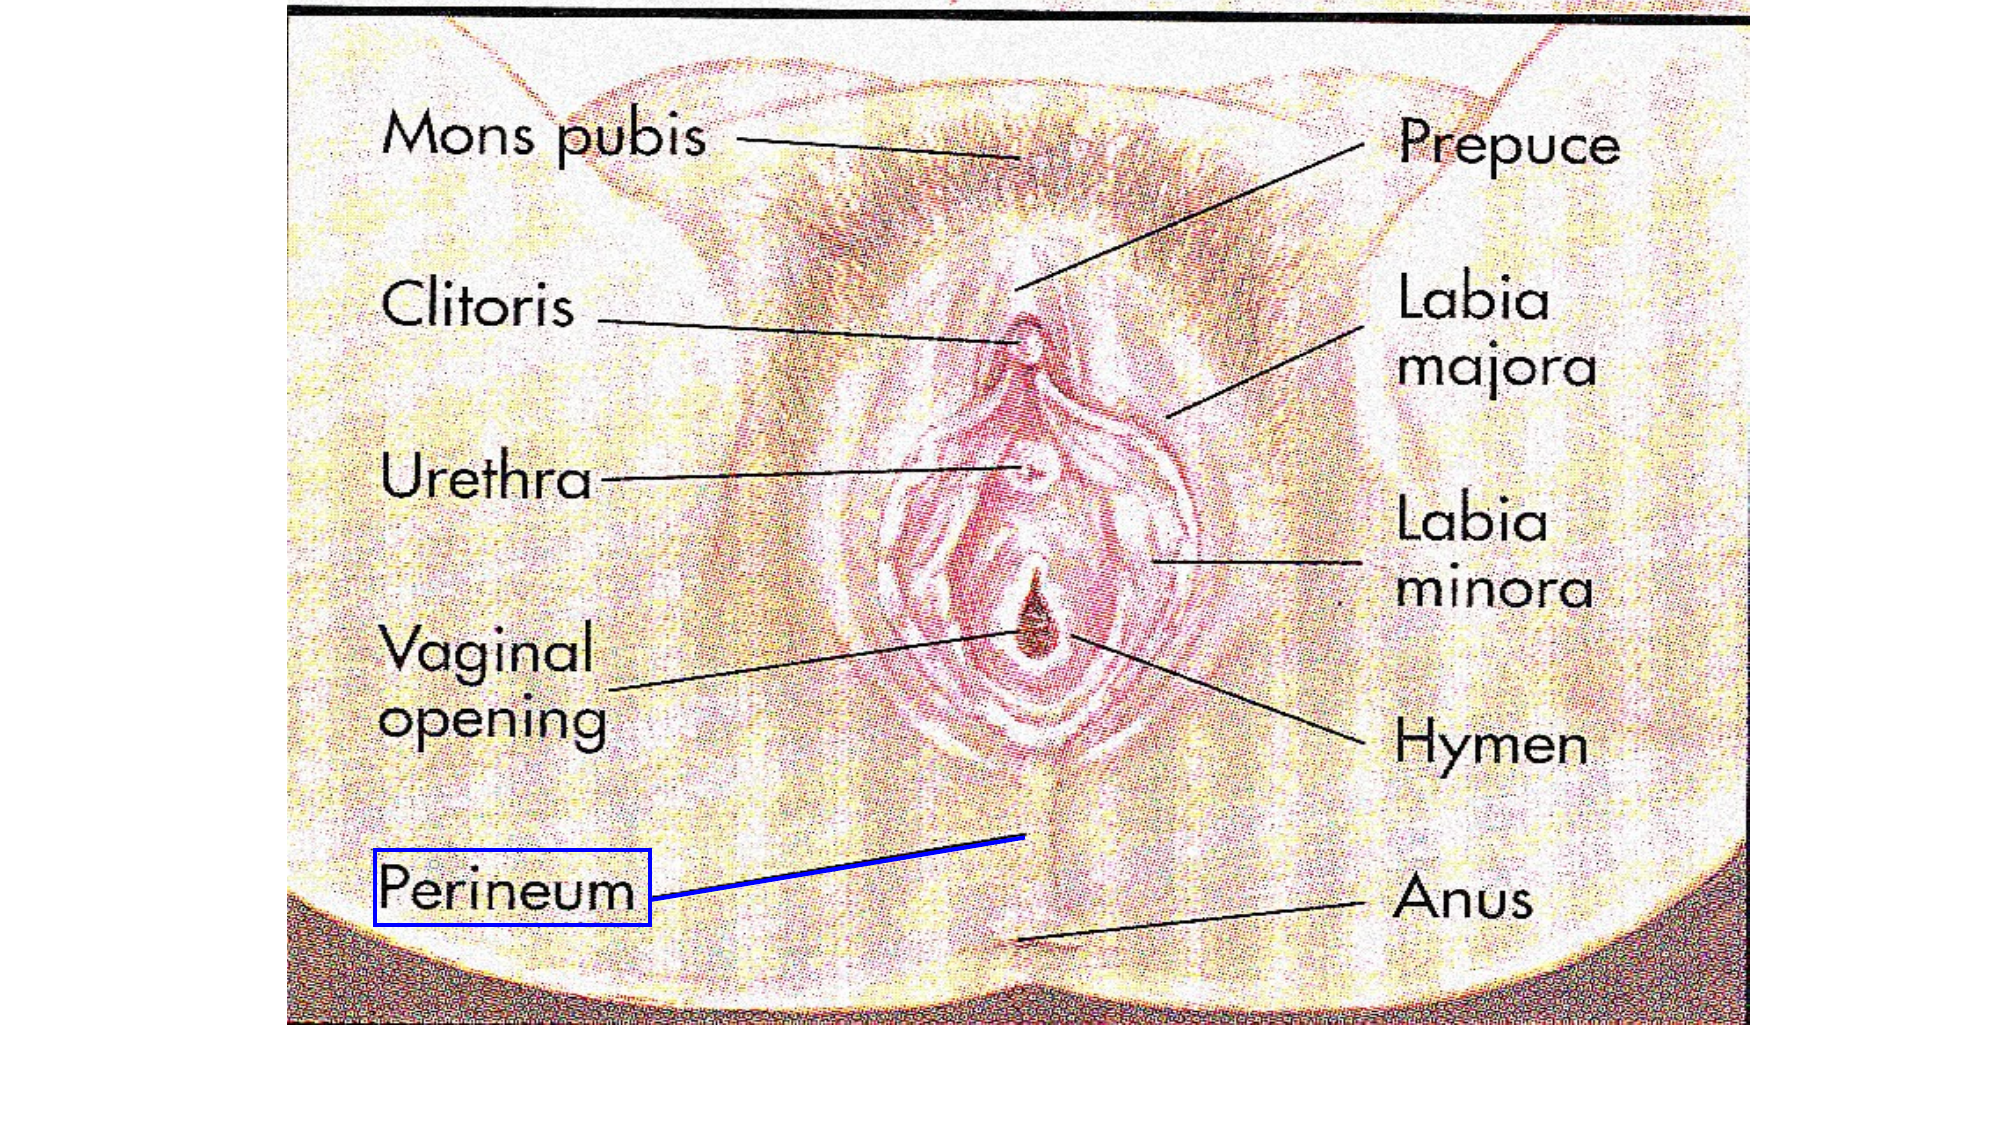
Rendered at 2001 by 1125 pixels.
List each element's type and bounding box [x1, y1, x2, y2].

picture [287, 0, 1750, 1025]
